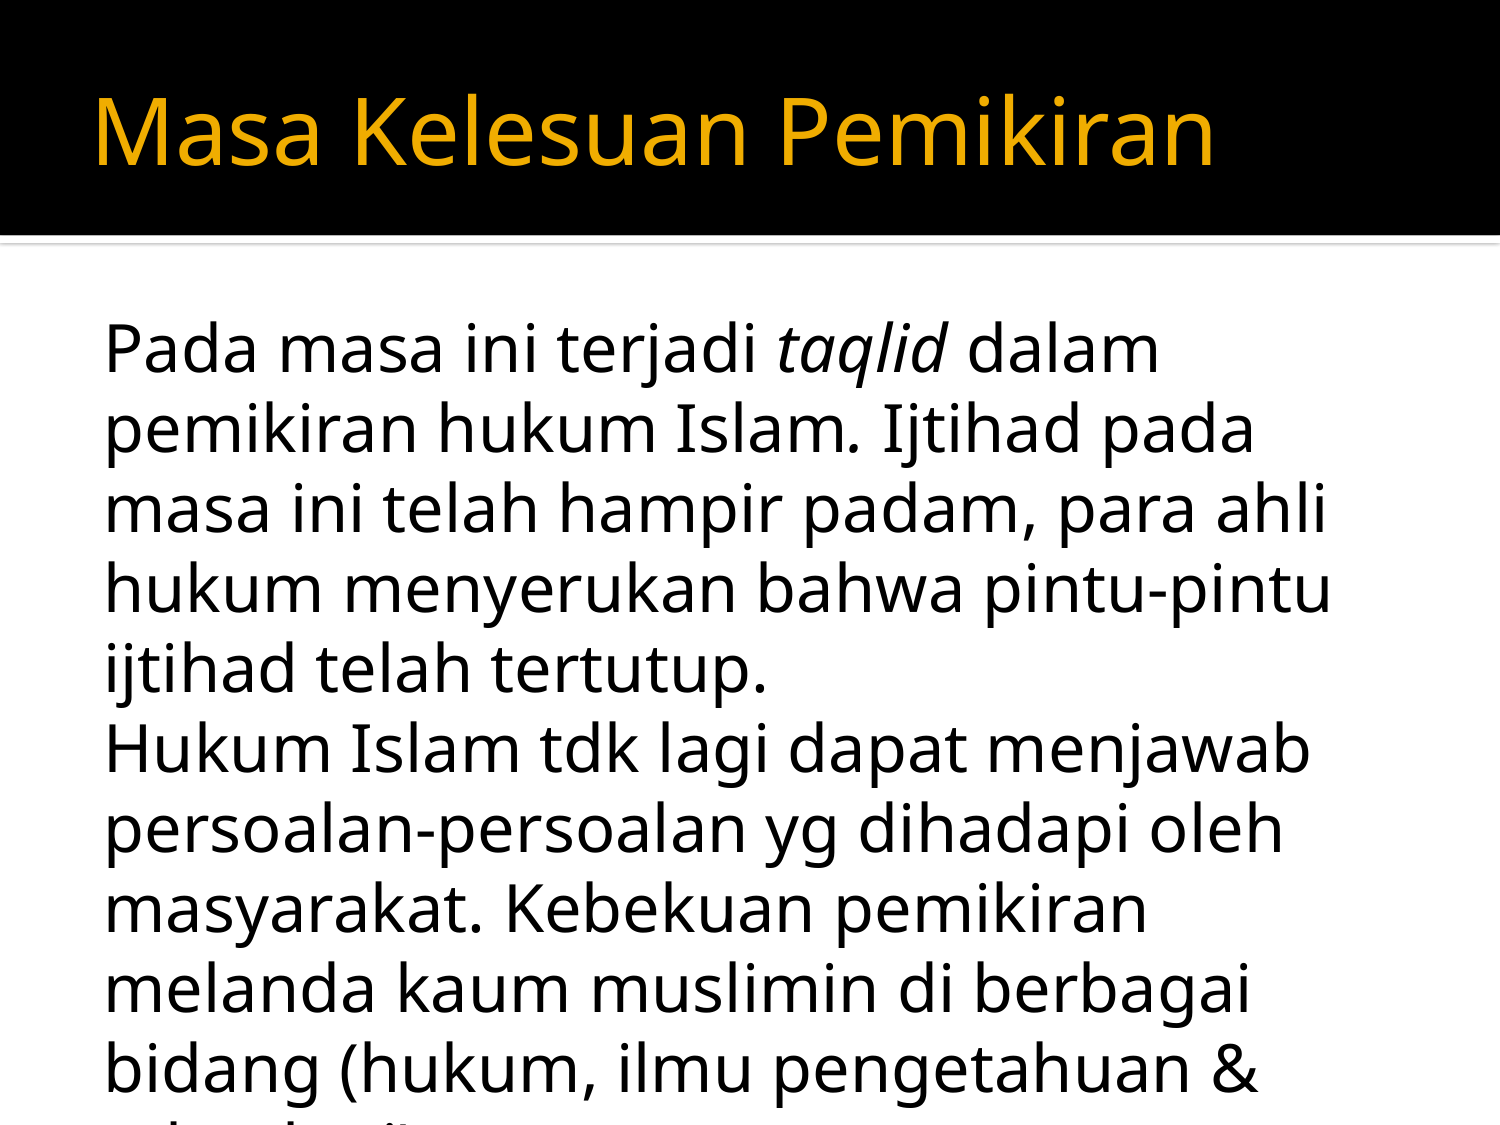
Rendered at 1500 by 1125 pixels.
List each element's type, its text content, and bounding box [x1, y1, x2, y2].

title Masa Kelesuan Pemikiran [75, 25, 1425, 231]
list Pada masa ini terjadi taqlid dalam pemikiran hukum Islam. Ijtihad pada masa ini telah hampir padam, para ahli hukum menyerukan bahwa pintu-pintu ijtihad telah tertutup. Hukum Islam tdk lagi dapat menjawab persoalan-persoalan yg dihadapi oleh masyarakat. Kebekuan pemikiran melanda kaum muslimin di berbagai bidang (hukum, ilmu pengetahuan & teknologi) [75, 291, 1425, 1050]
